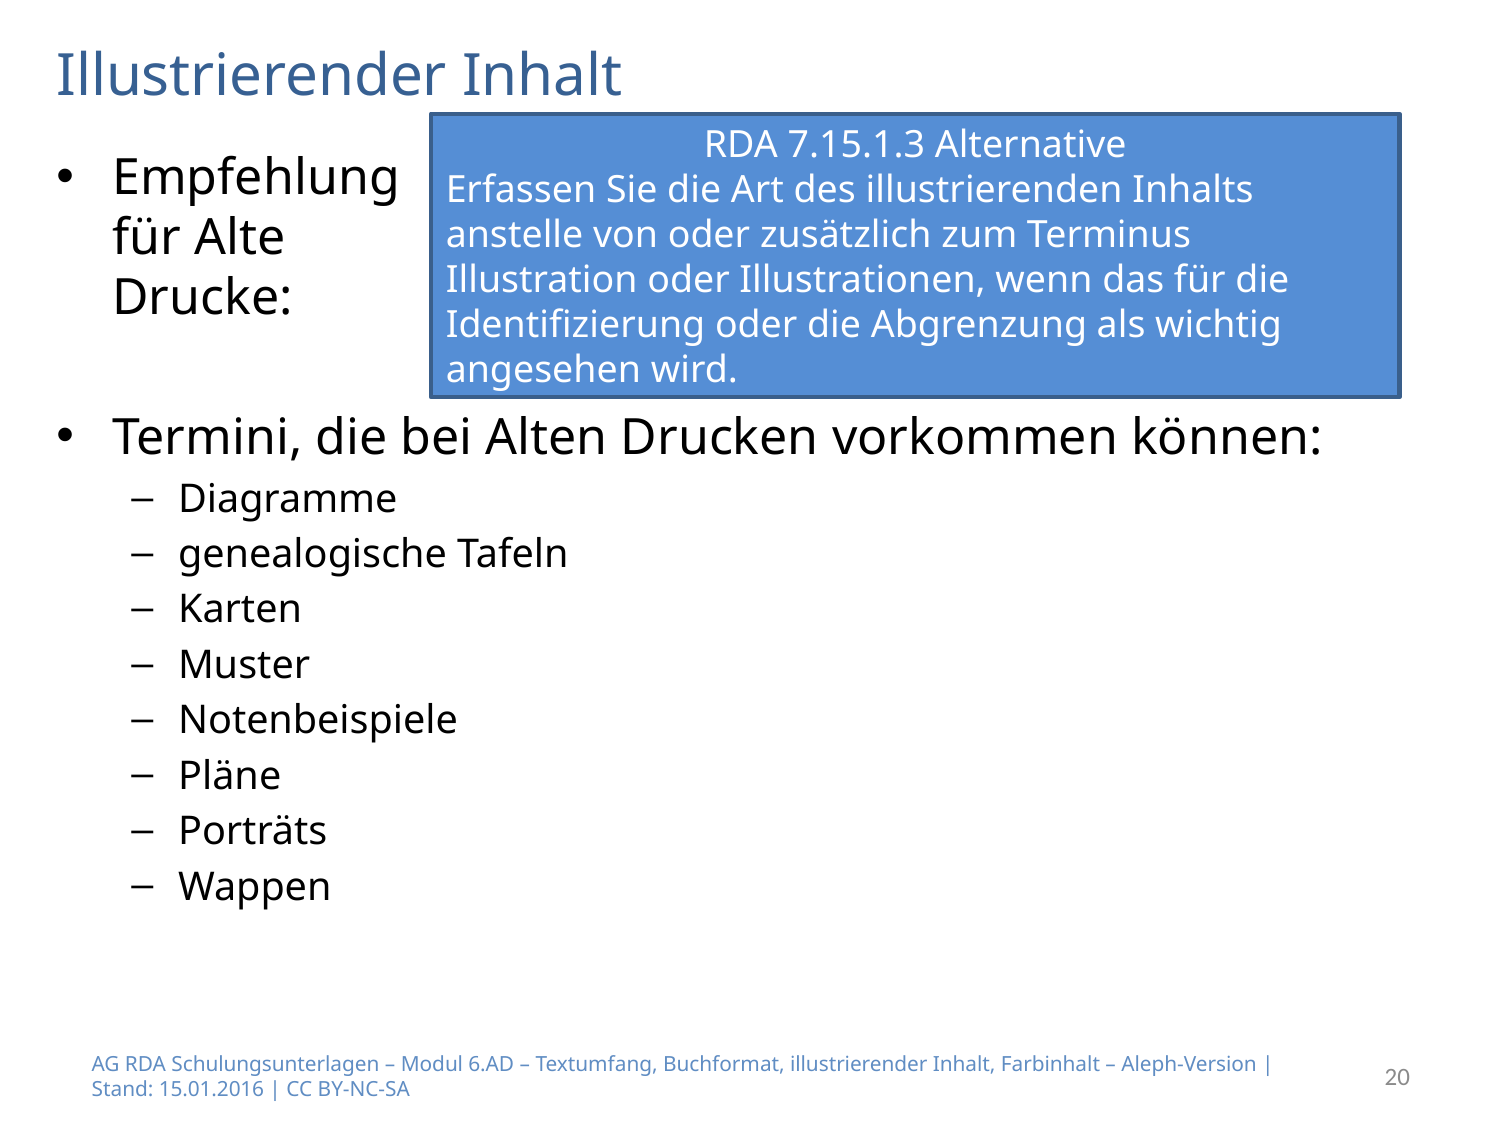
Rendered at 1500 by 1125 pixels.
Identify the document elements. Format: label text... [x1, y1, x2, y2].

list Empfehlung für Alte Drucke: Termini, die bei Alten Drucken vorkommen können: Diagramme genealogische Tafeln Karten Muster Notenbeispiele Pläne Porträts Wappen [41, 137, 1459, 1035]
slide_number 20 [1187, 1045, 1425, 1106]
footer AG RDA Schulungsunterlagen – Modul 6.AD – Textumfang, Buchformat, illustrierender Inhalt, Farbinhalt – Aleph-Version | Stand: 15.01.2016 | CC BY-NC-SA [76, 1045, 1187, 1106]
title Illustrierender Inhalt [41, 30, 1459, 114]
text_box RDA 7.15.1.3 Alternative Erfassen Sie die Art des illustrierenden Inhalts anstelle von oder zusätzlich zum Terminus Illustration oder Illustrationen, wenn das für die Identifizierung oder die Abgrenzung als wichtig angesehen wird. [429, 112, 1402, 399]
